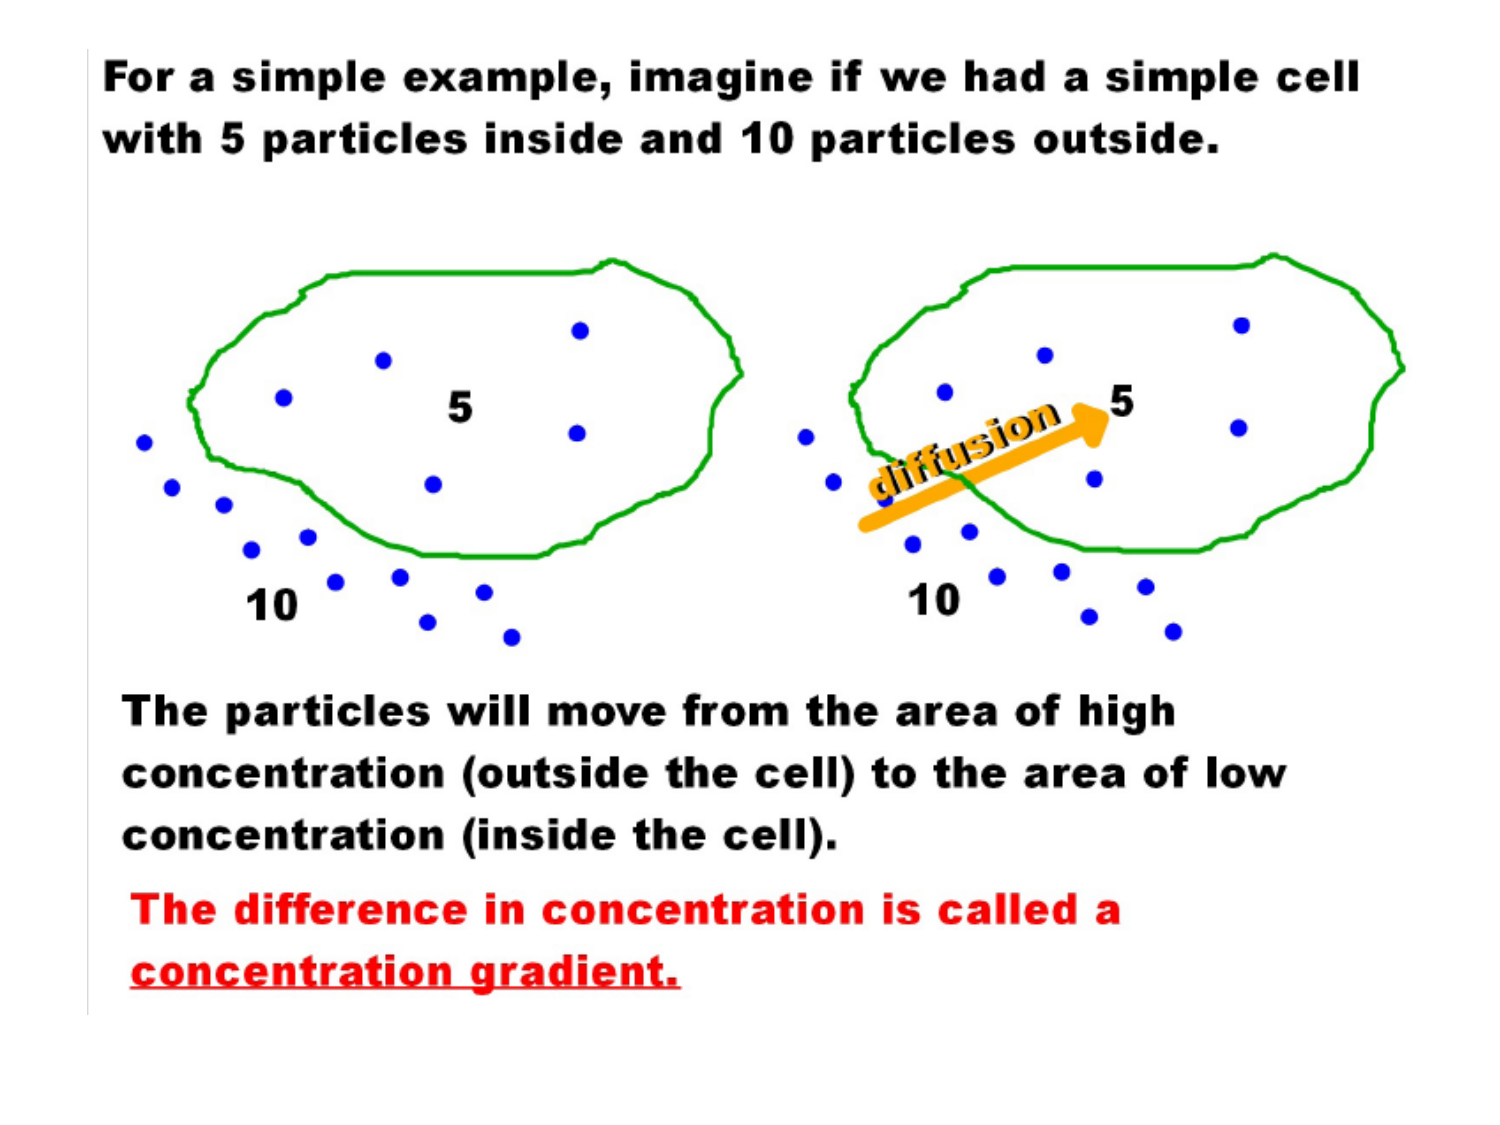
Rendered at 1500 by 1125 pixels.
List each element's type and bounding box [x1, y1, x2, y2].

picture [87, 49, 1413, 1015]
